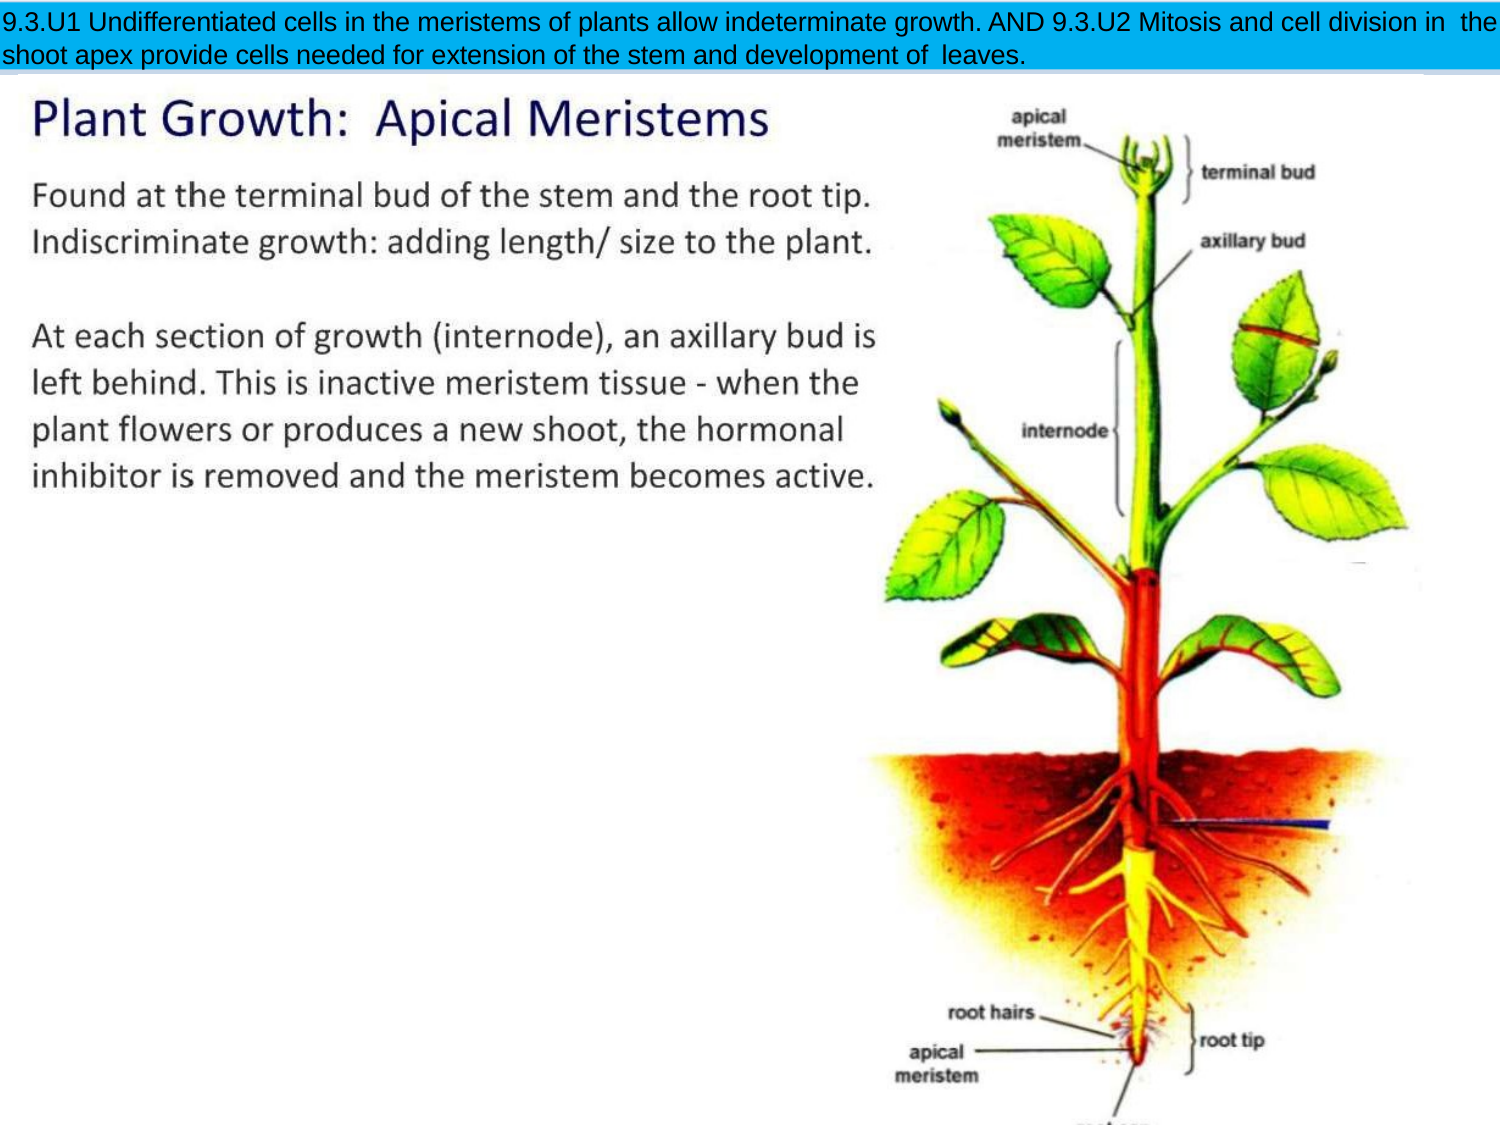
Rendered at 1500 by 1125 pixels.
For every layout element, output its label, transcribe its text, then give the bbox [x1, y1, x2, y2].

text_box [18, 74, 1424, 1125]
text_box 9.3.U1 Undifferentiated cells in the meristems of plants allow indeterminate growth. AND 9.3.U2 Mitosis and cell division in the shoot apex provide cells needed for extension of the stem and development of leaves. [0, 2, 1500, 70]
